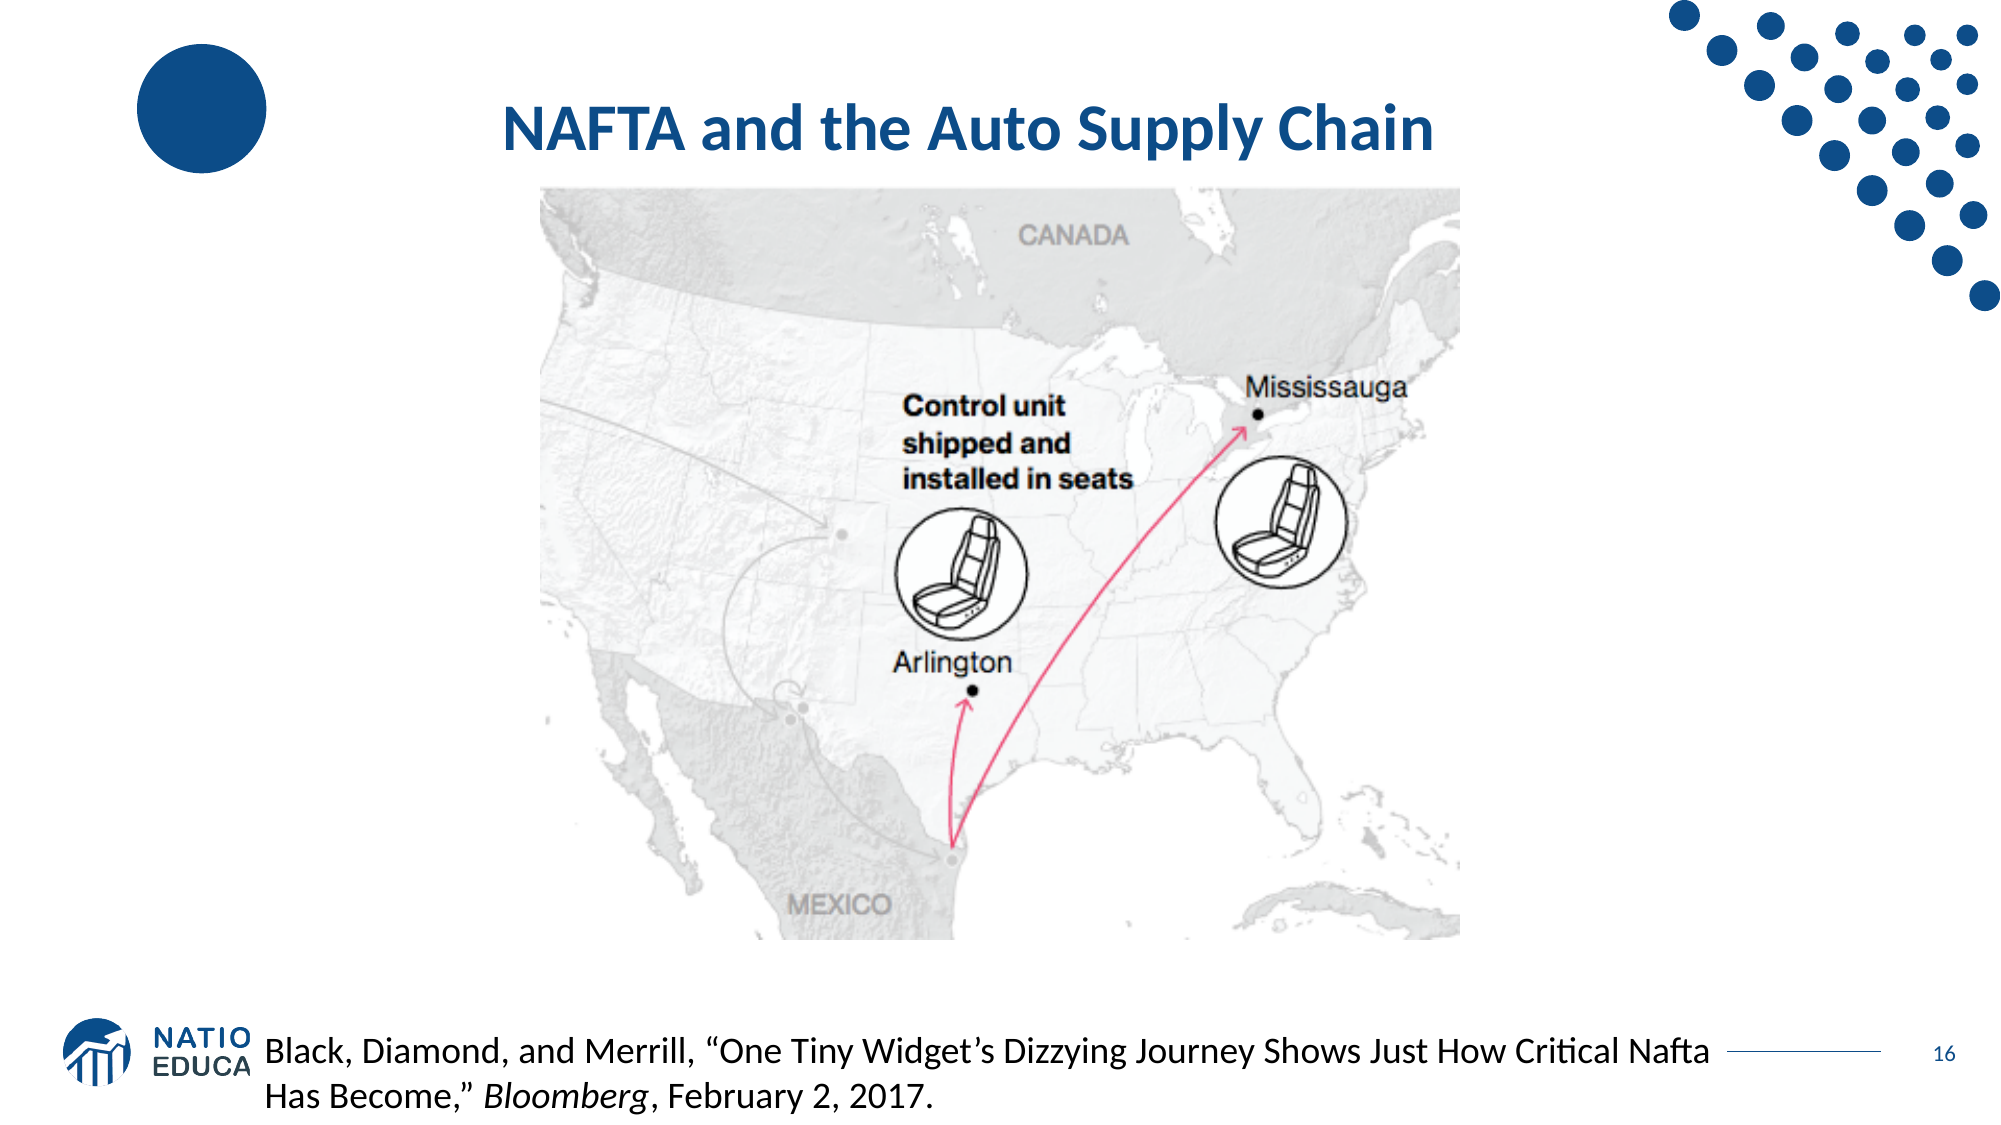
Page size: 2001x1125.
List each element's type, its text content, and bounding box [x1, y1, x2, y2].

picture [55, 1013, 520, 1091]
slide_number 16 [1727, 1022, 1972, 1082]
text_box Black, Diamond, and Merrill, “One Tiny Widget’s Dizzying Journey Shows Just How Critical Nafta Has Become,” Bloomberg, February 2, 2017. [249, 1018, 1727, 1124]
title NAFTA and the Auto Supply Chain [487, 36, 1675, 222]
picture [540, 185, 1460, 940]
